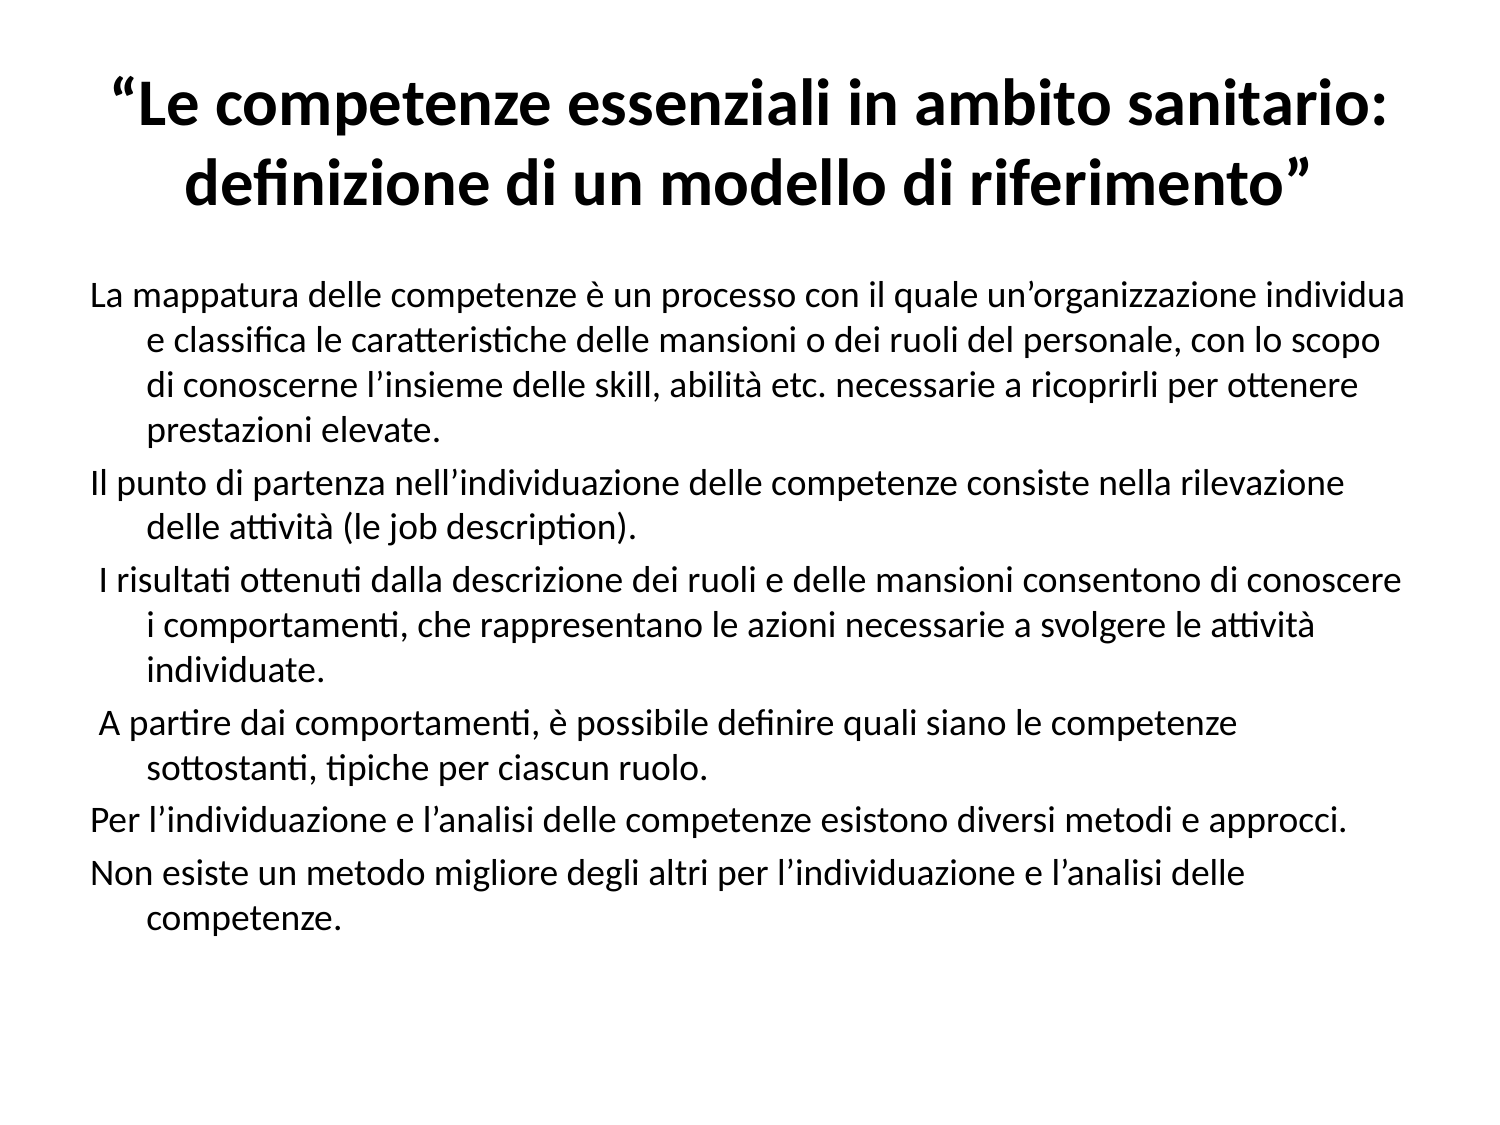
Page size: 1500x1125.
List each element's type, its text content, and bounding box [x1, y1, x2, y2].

list La mappatura delle competenze è un processo con il quale un’organizzazione individua e classifica le caratteristiche delle mansioni o dei ruoli del personale, con lo scopo di conoscerne l’insieme delle skill, abilità etc. necessarie a ricoprirli per ottenere prestazioni elevate. Il punto di partenza nell’individuazione delle competenze consiste nella rilevazione delle attività (le job description). I risultati ottenuti dalla descrizione dei ruoli e delle mansioni consentono di conoscere i comportamenti, che rappresentano le azioni necessarie a svolgere le attività individuate. A partire dai comportamenti, è possibile definire quali siano le competenze sottostanti, tipiche per ciascun ruolo. Per l’individuazione e l’analisi delle competenze esistono diversi metodi e approcci. Non esiste un metodo migliore degli altri per l’individuazione e l’analisi delle competenze. [75, 262, 1425, 1005]
title “Le competenze essenziali in ambito sanitario: definizione di un modello di riferimento” [75, 45, 1425, 233]
